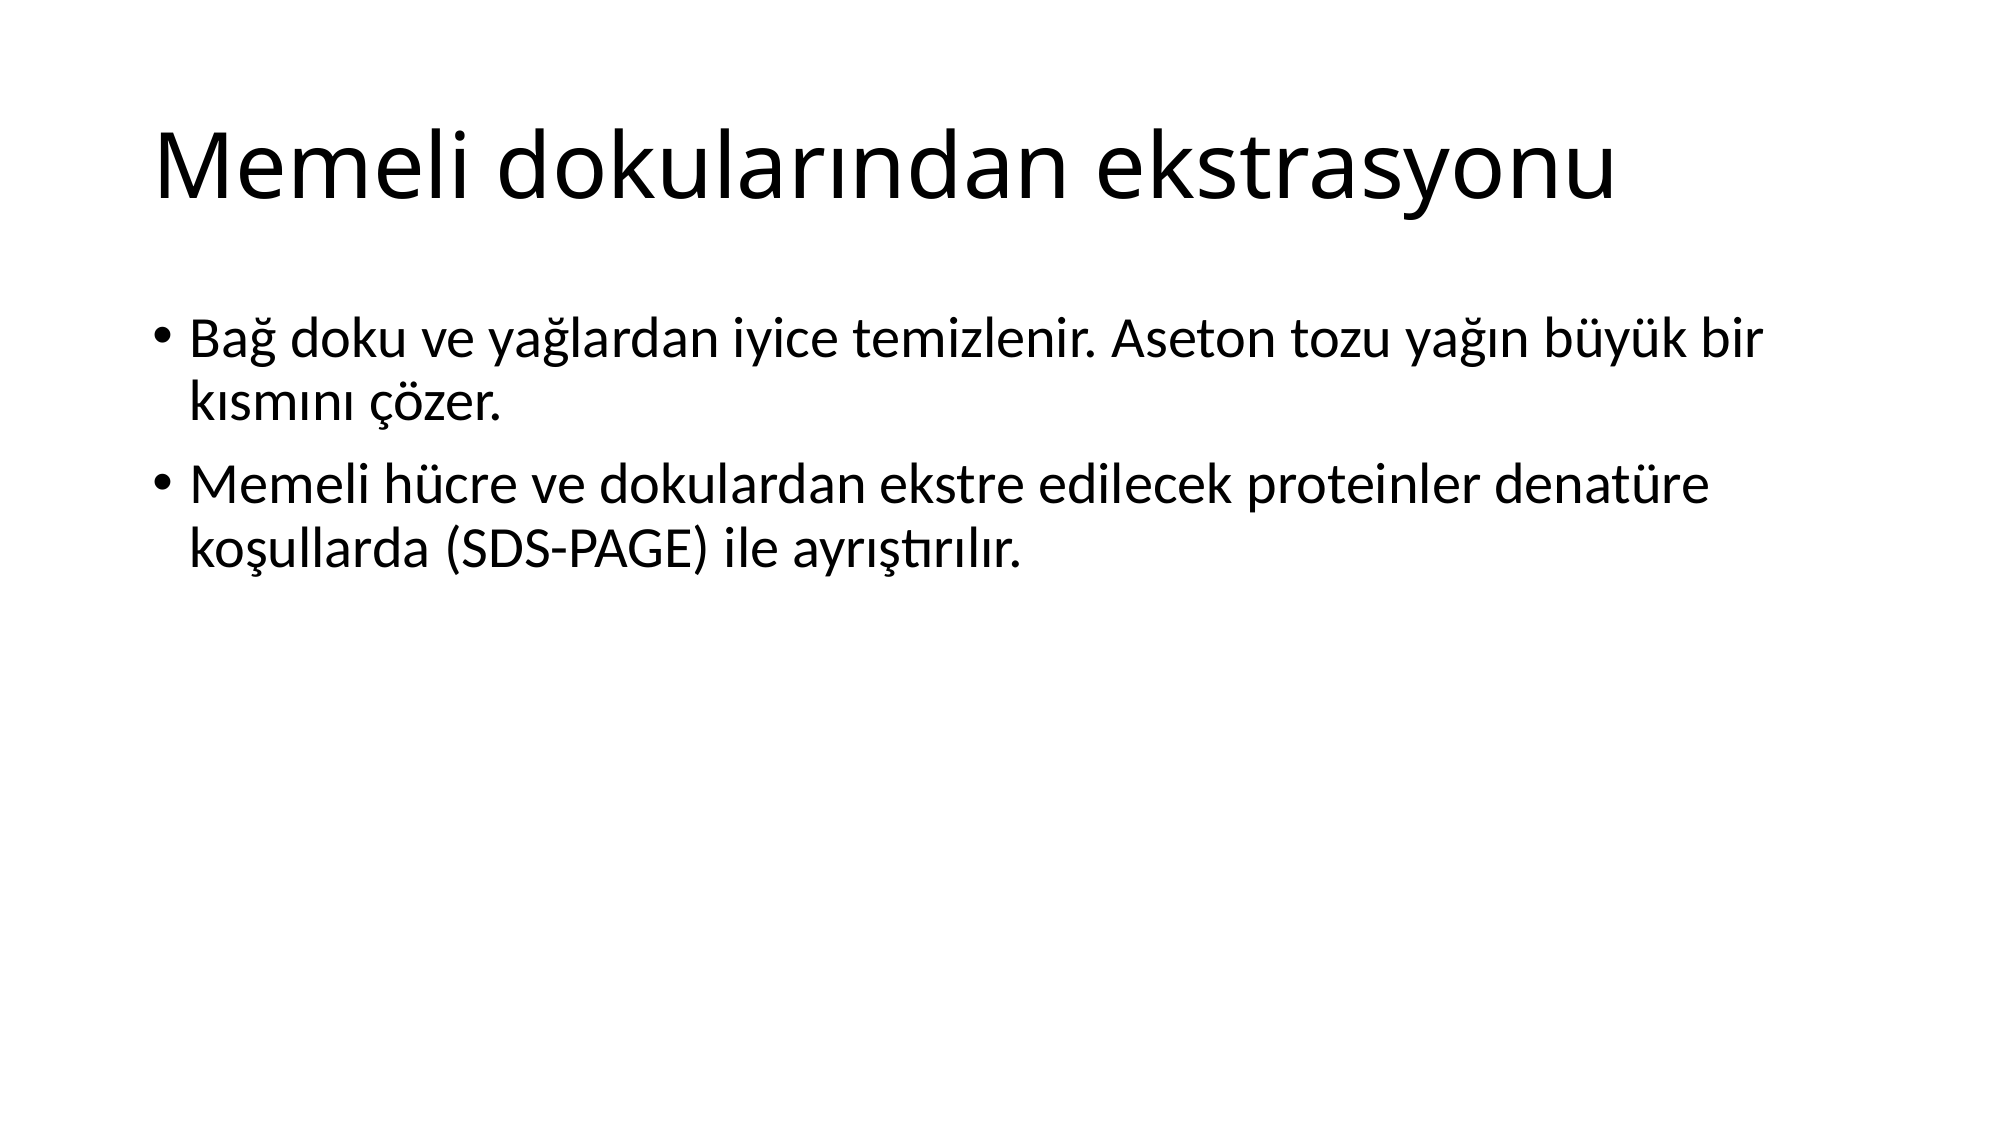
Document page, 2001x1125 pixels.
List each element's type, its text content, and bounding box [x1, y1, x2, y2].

title Memeli dokularından ekstrasyonu [137, 59, 1863, 278]
list Bağ doku ve yağlardan iyice temizlenir. Aseton tozu yağın büyük bir kısmını çözer. Memeli hücre ve dokulardan ekstre edilecek proteinler denatüre koşullarda (SDS-PAGE) ile ayrıştırılır. [137, 299, 1863, 1014]
